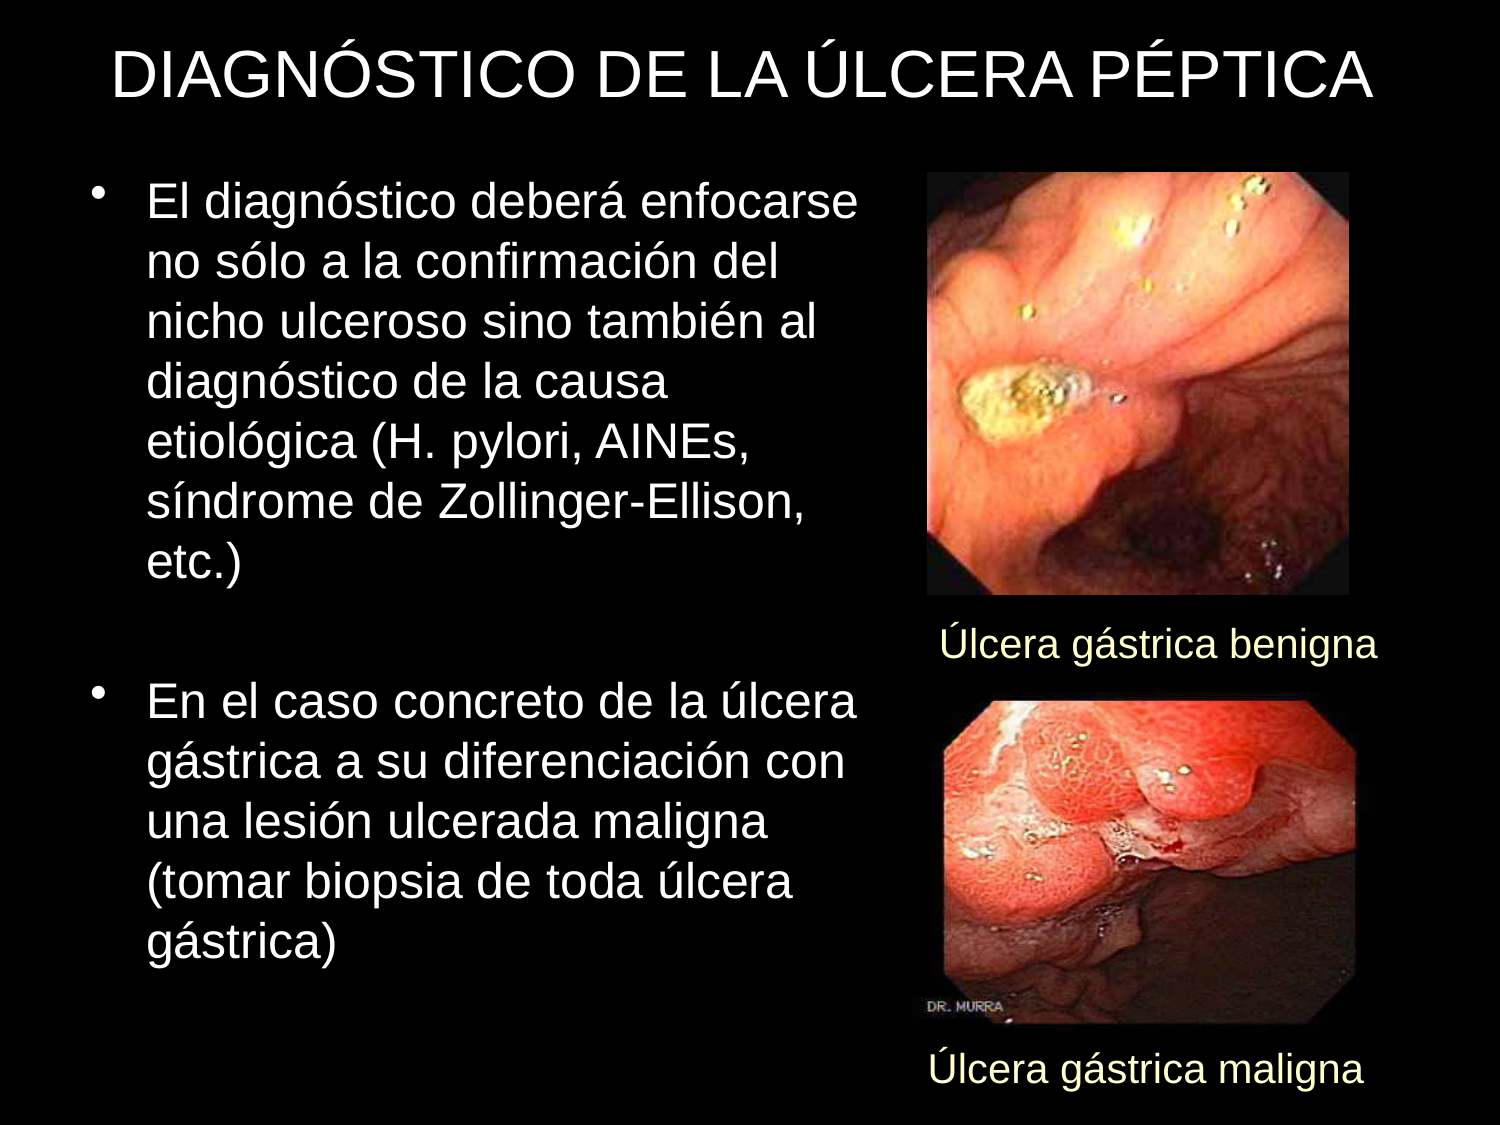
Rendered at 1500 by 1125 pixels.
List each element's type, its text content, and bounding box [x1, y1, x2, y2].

text_box Úlcera gástrica benigna [903, 609, 1425, 675]
list El diagnóstico deberá enfocarse no sólo a la confirmación del nicho ulceroso sino también al diagnóstico de la causa etiológica (H. pylori, AINEs, síndrome de Zollinger-Ellison, etc.) En el caso concreto de la úlcera gástrica a su diferenciación con una lesión ulcerada maligna (tomar biopsia de toda úlcera gástrica) [75, 160, 904, 1096]
picture [891, 692, 1400, 1032]
text_box Úlcera gástrica maligna [903, 1039, 1400, 1100]
text_box DIAGNÓSTICO DE LA ÚLCERA PÉPTICA [74, 12, 1425, 129]
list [926, 172, 1350, 595]
